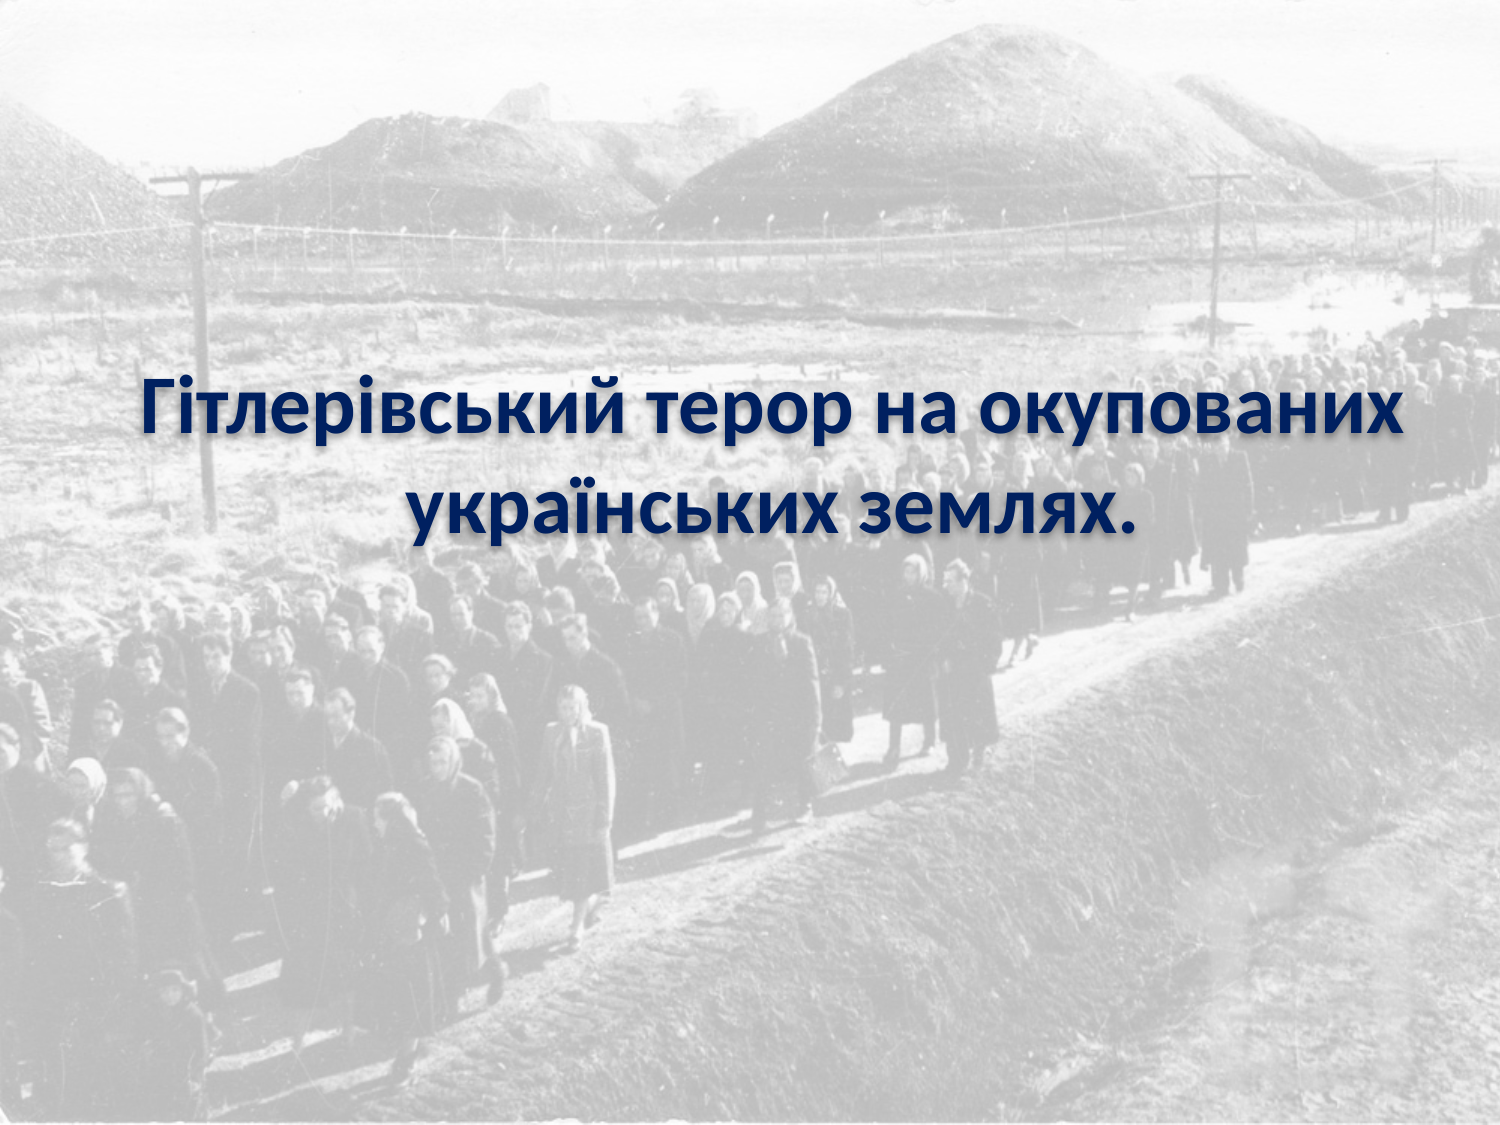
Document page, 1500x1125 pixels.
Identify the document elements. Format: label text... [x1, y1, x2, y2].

title Гітлерівський терор на окупованих українських землях. [112, 361, 1435, 639]
